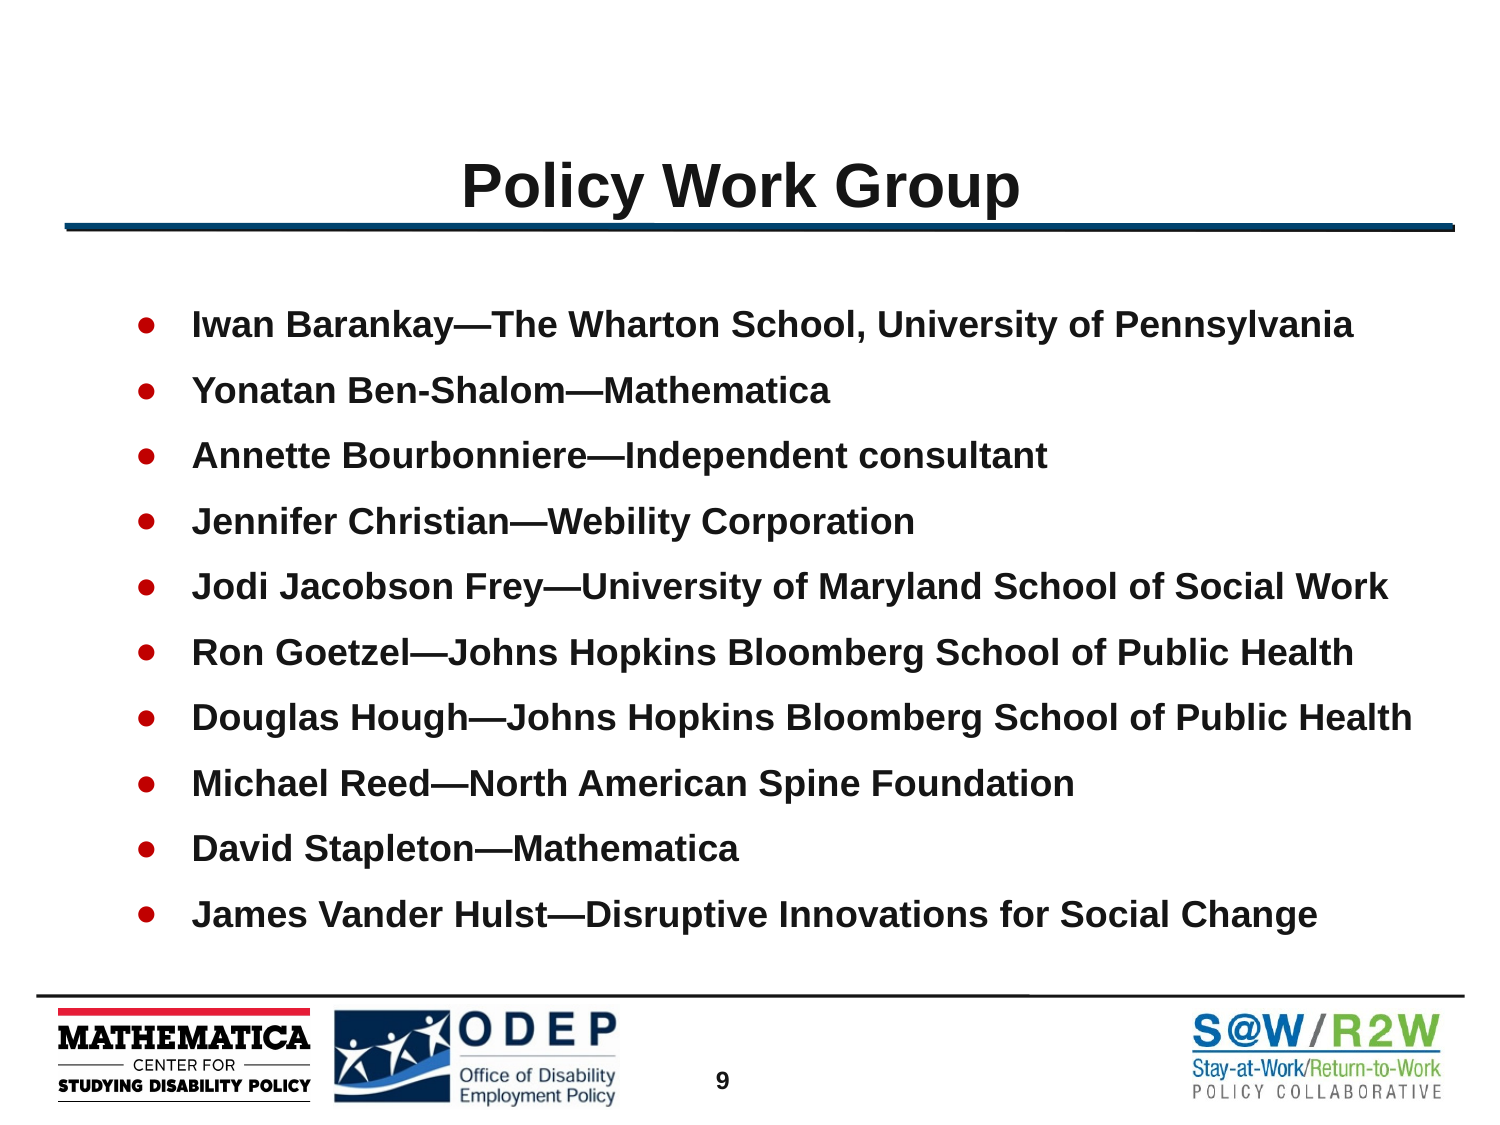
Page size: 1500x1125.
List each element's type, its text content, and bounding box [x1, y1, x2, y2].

title Policy Work Group [49, 40, 1436, 229]
picture [58, 1008, 311, 1102]
picture [1192, 1008, 1445, 1102]
picture [333, 1004, 620, 1110]
list Iwan Barankay—The Wharton School, University of Pennsylvania Yonatan Ben-Shalom—Mathematica Annette Bourbonniere—Independent consultant Jennifer Christian—Webility Corporation Jodi Jacobson Frey—University of Maryland School of Social Work Ron Goetzel—Johns Hopkins Bloomberg School of Public Health Douglas Hough—Johns Hopkins Bloomberg School of Public Health Michael Reed—North American Spine Foundation David Stapleton—Mathematica James Vander Hulst—Disruptive Innovations for Social Change [49, 282, 1500, 959]
